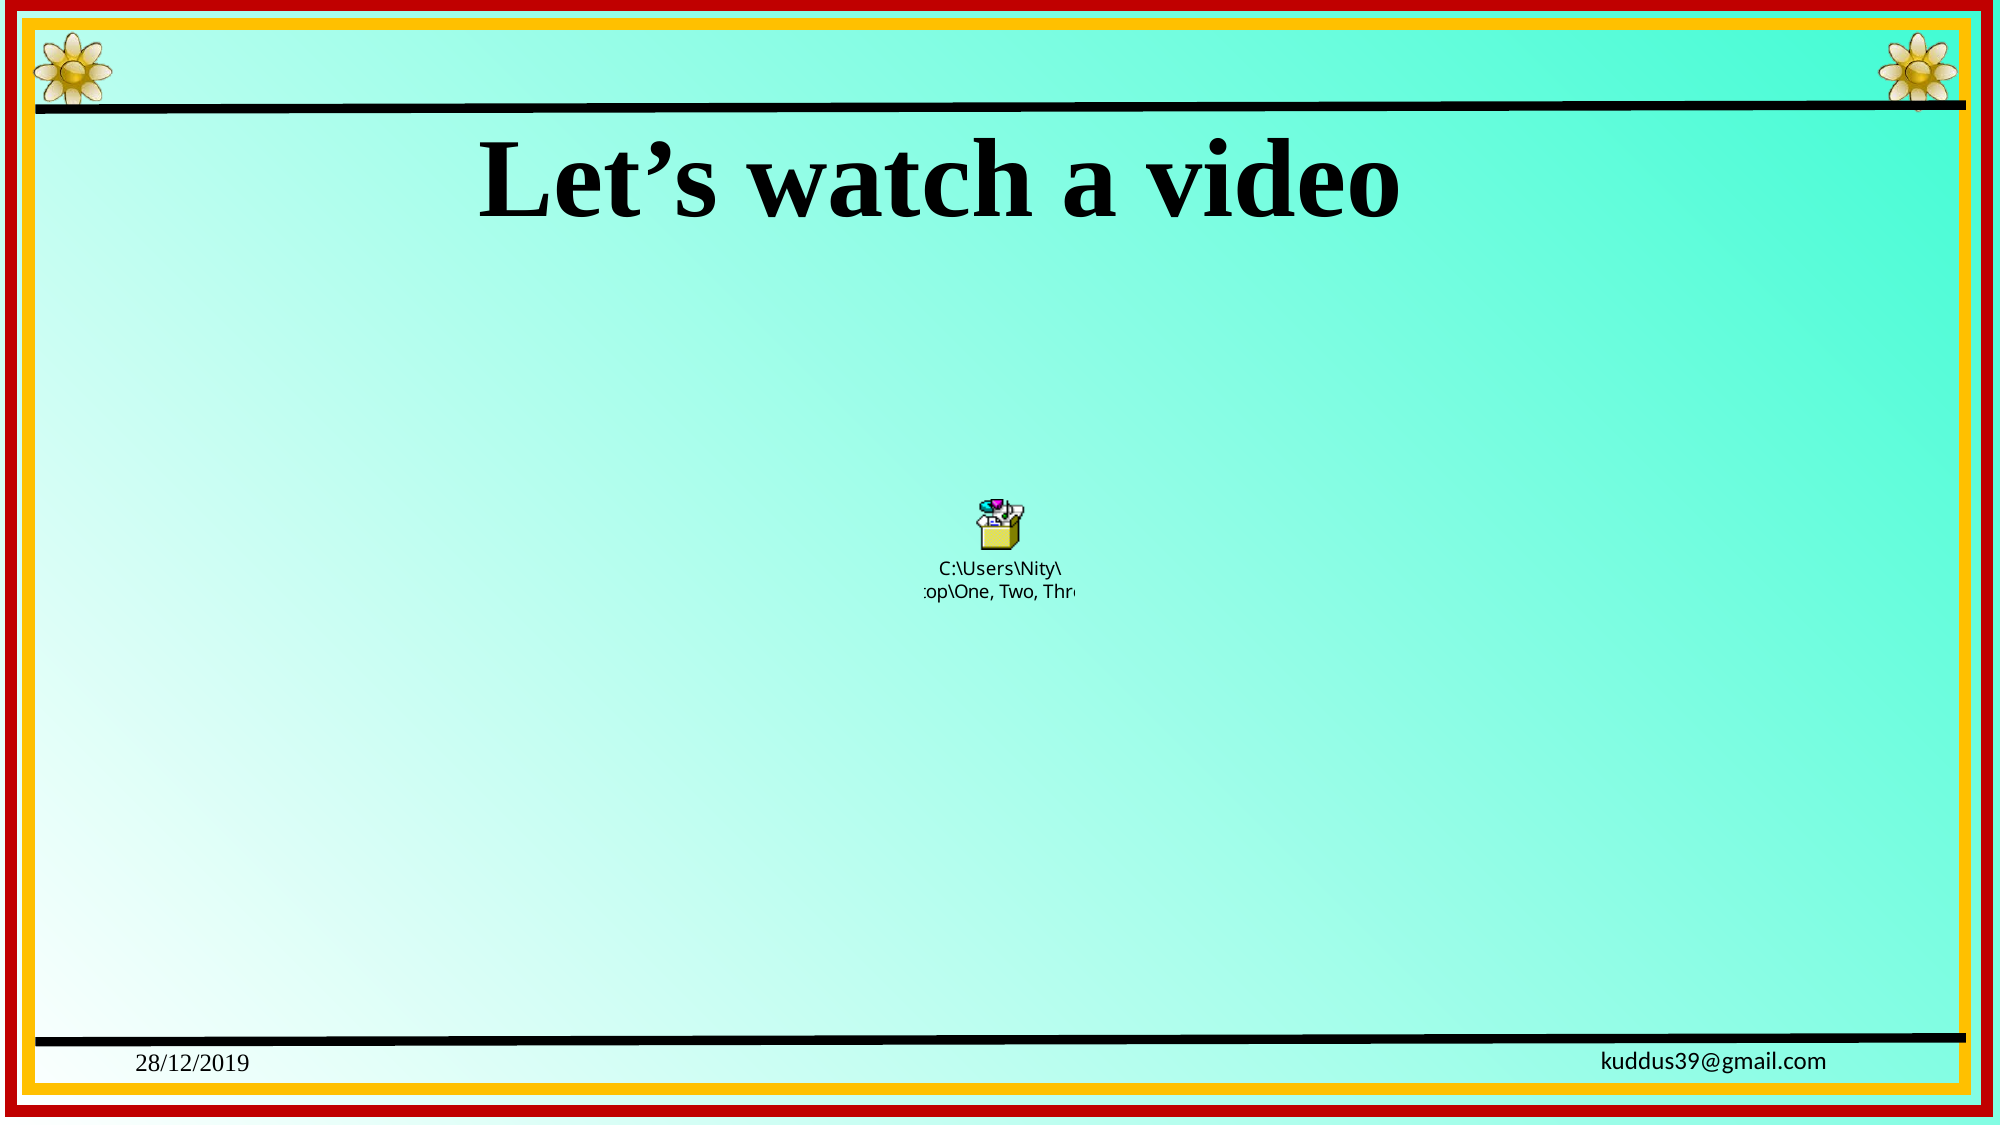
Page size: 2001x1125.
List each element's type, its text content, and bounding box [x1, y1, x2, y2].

picture [28, 23, 120, 120]
text_box Let’s watch a video [464, 96, 1479, 105]
picture [1873, 110, 1966, 120]
picture [1873, 23, 1966, 100]
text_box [35, 105, 1966, 110]
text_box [35, 1037, 1966, 1042]
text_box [924, 499, 1075, 626]
text_box Let’s watch a video [464, 110, 1479, 246]
